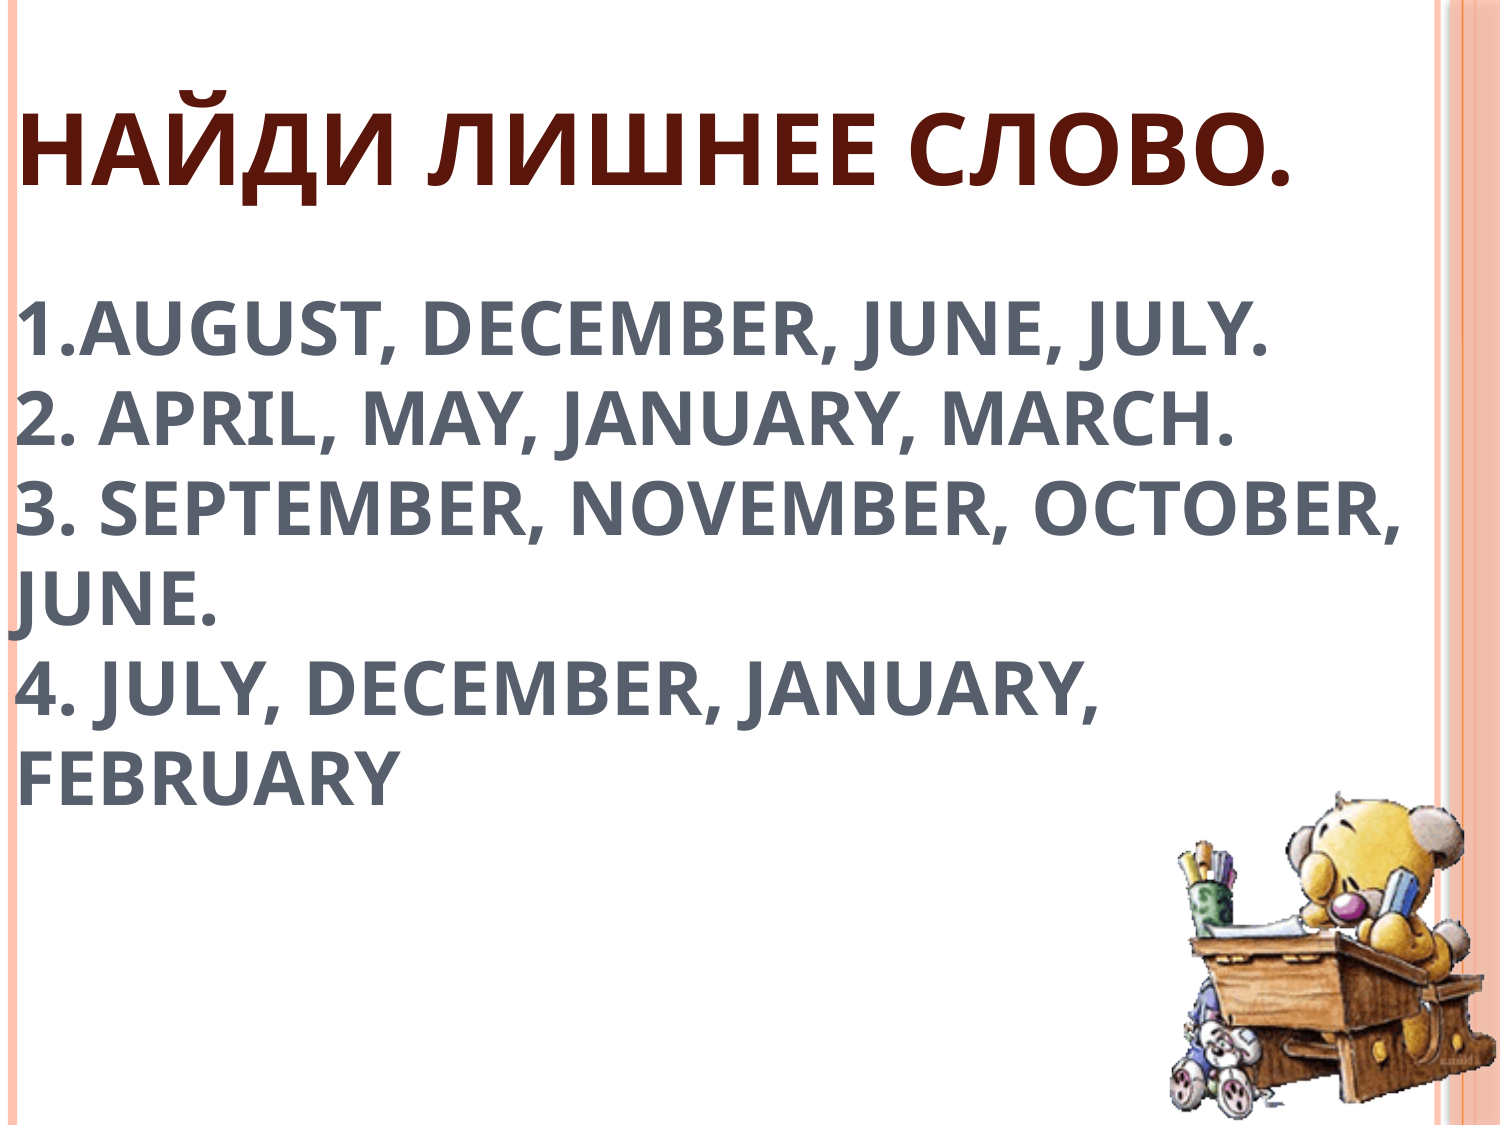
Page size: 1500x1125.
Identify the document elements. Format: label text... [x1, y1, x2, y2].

picture [1166, 1008, 1500, 1125]
title Найди лишнее слово. 1.August, December, June, July. 2. April, May, January, March. 3. September, November, October, June. 4. July, December, January, February [0, 0, 1500, 1008]
